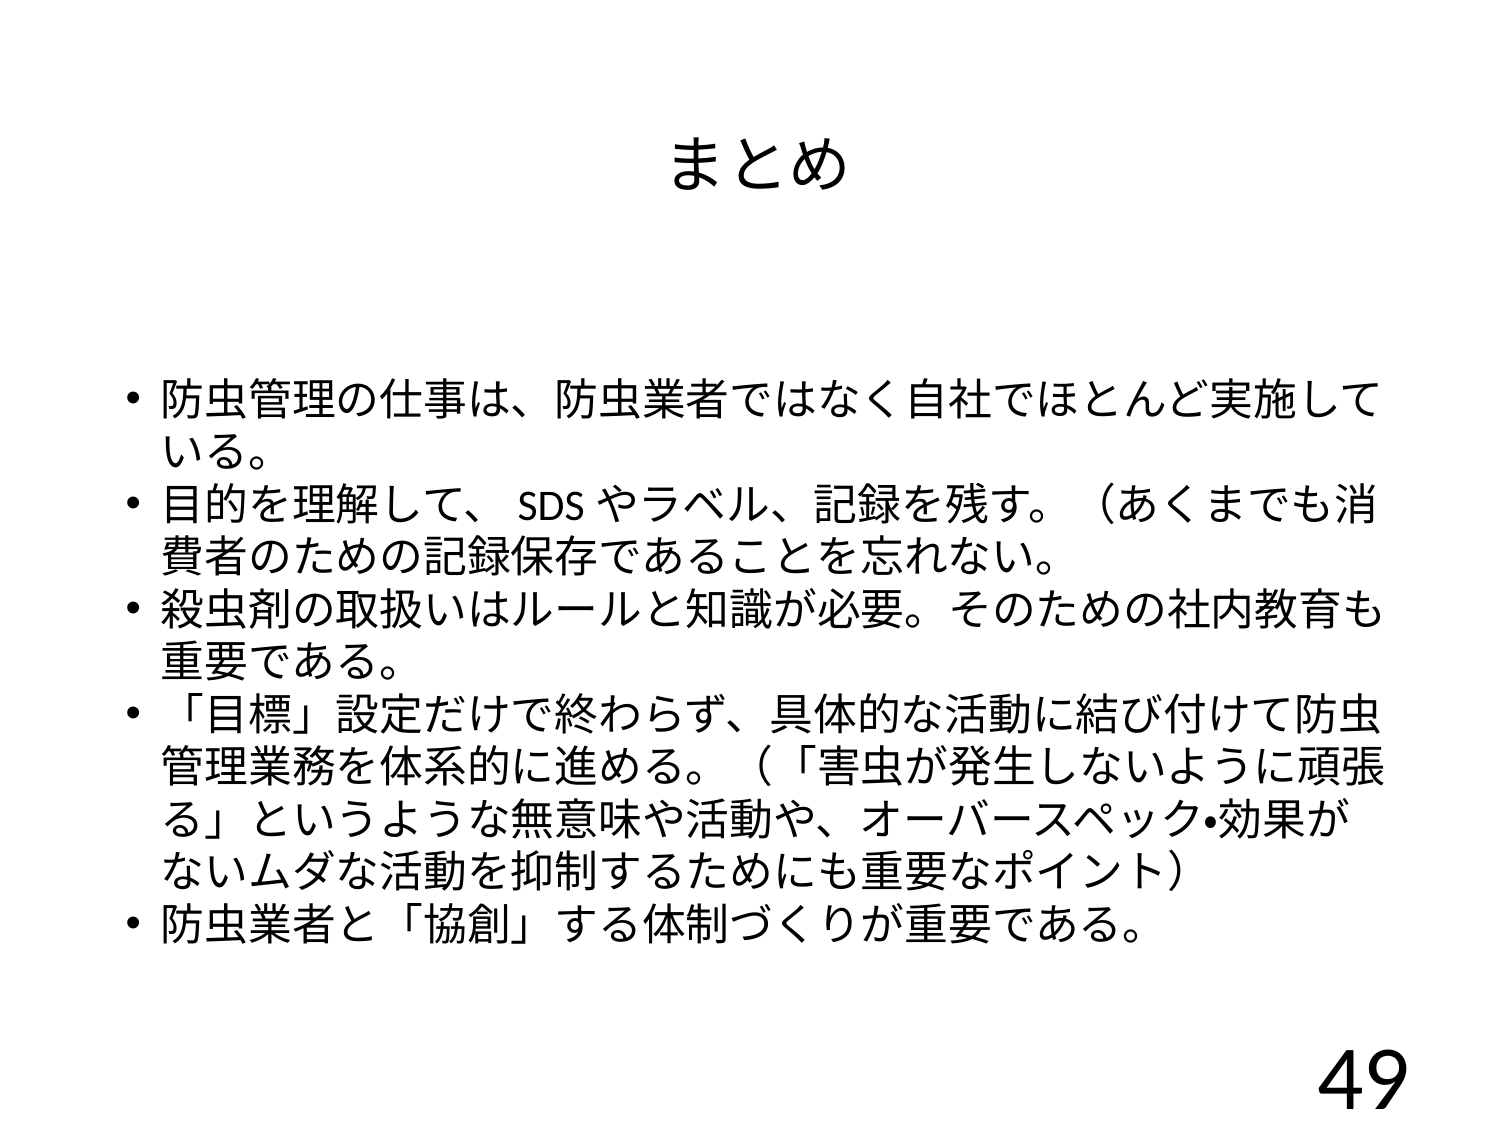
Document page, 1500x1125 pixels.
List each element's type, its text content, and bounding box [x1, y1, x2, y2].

text_box 防虫管理の仕事は、防虫業者ではなく自社でほとんど実施している。 目的を理解して、SDSやラベル、記録を残す。（あくまでも消費者のための記録保存であることを忘れない。 殺虫剤の取扱いはルールと知識が必要。そのための社内教育も重要である。 「目標」設定だけで終わらず、具体的な活動に結び付けて防虫管理業務を体系的に進める。（「害虫が発生しないように頑張る」というような無意味や活動や、オーバースペック・効果がないムダな活動を抑制するためにも重要なポイント） 防虫業者と「協創」する体制づくりが重要である。 [110, 364, 1402, 957]
slide_number 49 [1074, 1042, 1425, 1103]
title まとめ [110, 114, 1404, 211]
